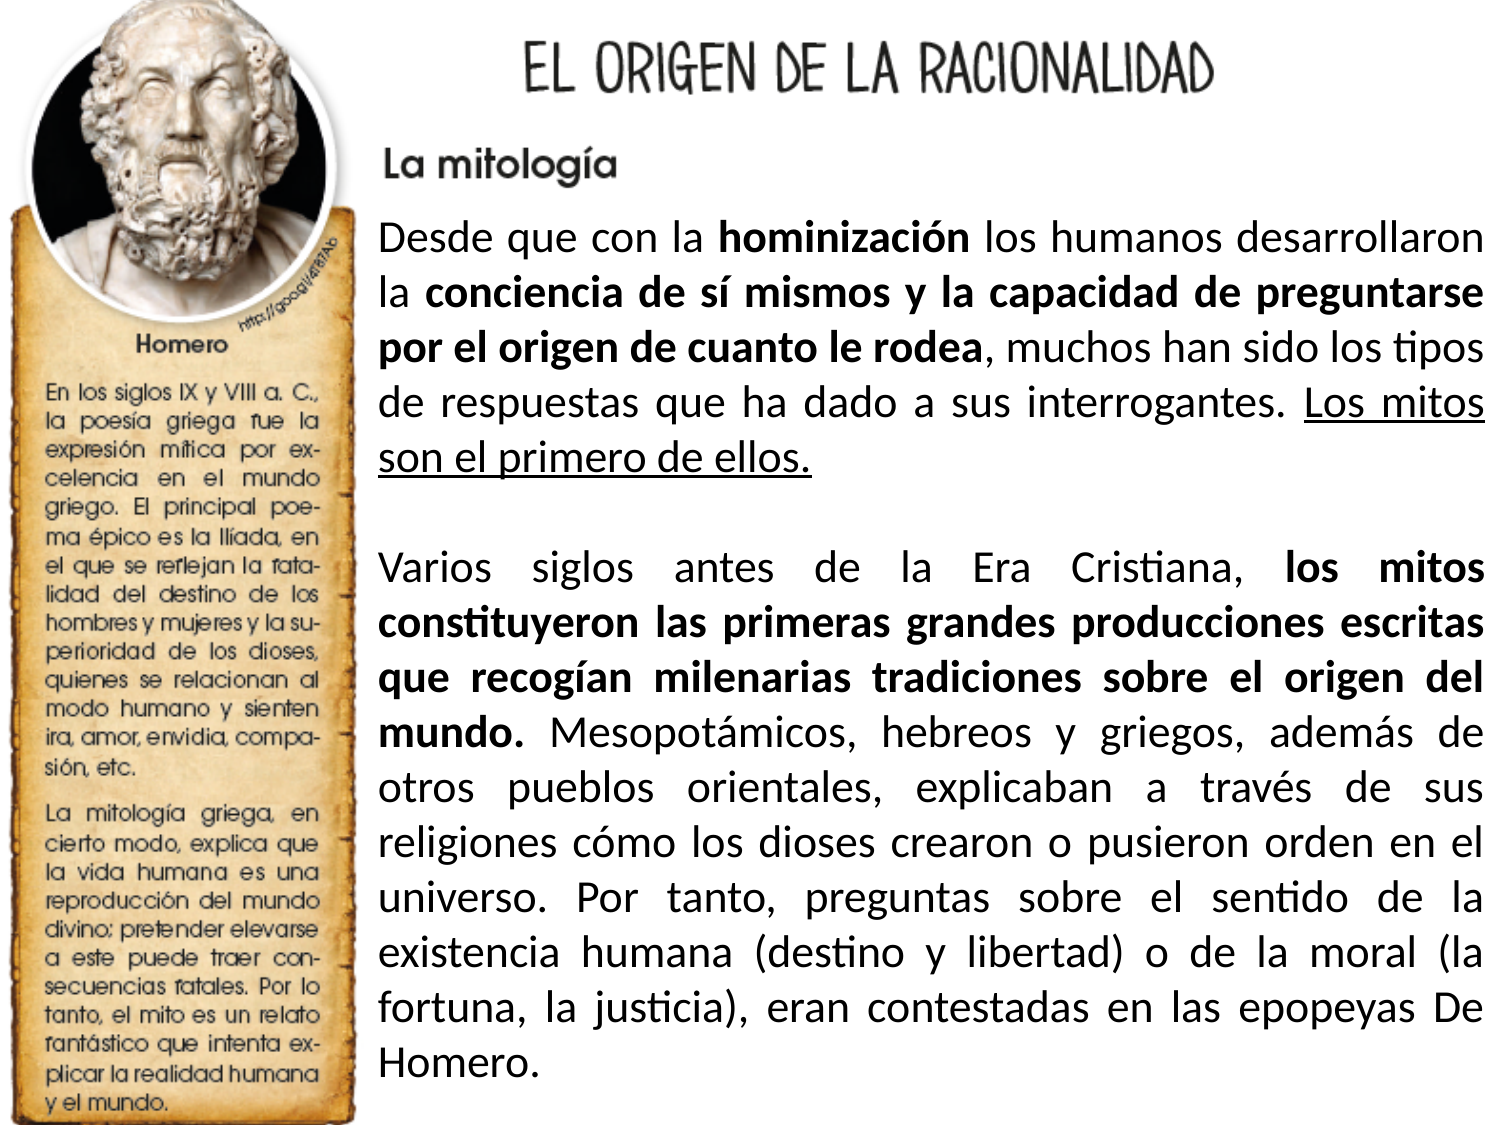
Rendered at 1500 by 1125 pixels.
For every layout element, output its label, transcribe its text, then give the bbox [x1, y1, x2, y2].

picture [374, 140, 632, 193]
picture [515, 34, 1226, 109]
picture [0, 0, 364, 1125]
text_box Desde que con la hominización los humanos desarrollaron la conciencia de sí mismos y la capacidad de preguntarse por el origen de cuanto le rodea, muchos han sido los tipos de respuestas que ha dado a sus interrogantes. Los mitos son el primero de ellos. Varios siglos antes de la Era Cristiana, los mitos constituyeron las primeras grandes producciones escritas que recogían milenarias tradiciones sobre el origen del mundo. Mesopotámicos, hebreos y griegos, además de otros pueblos orientales, explicaban a través de sus religiones cómo los dioses crearon o pusieron orden en el universo. Por tanto, preguntas sobre el sentido de la existencia humana (destino y libertad) o de la moral (la fortuna, la justicia), eran contestadas en las epopeyas De Homero. [368, 199, 1500, 1125]
